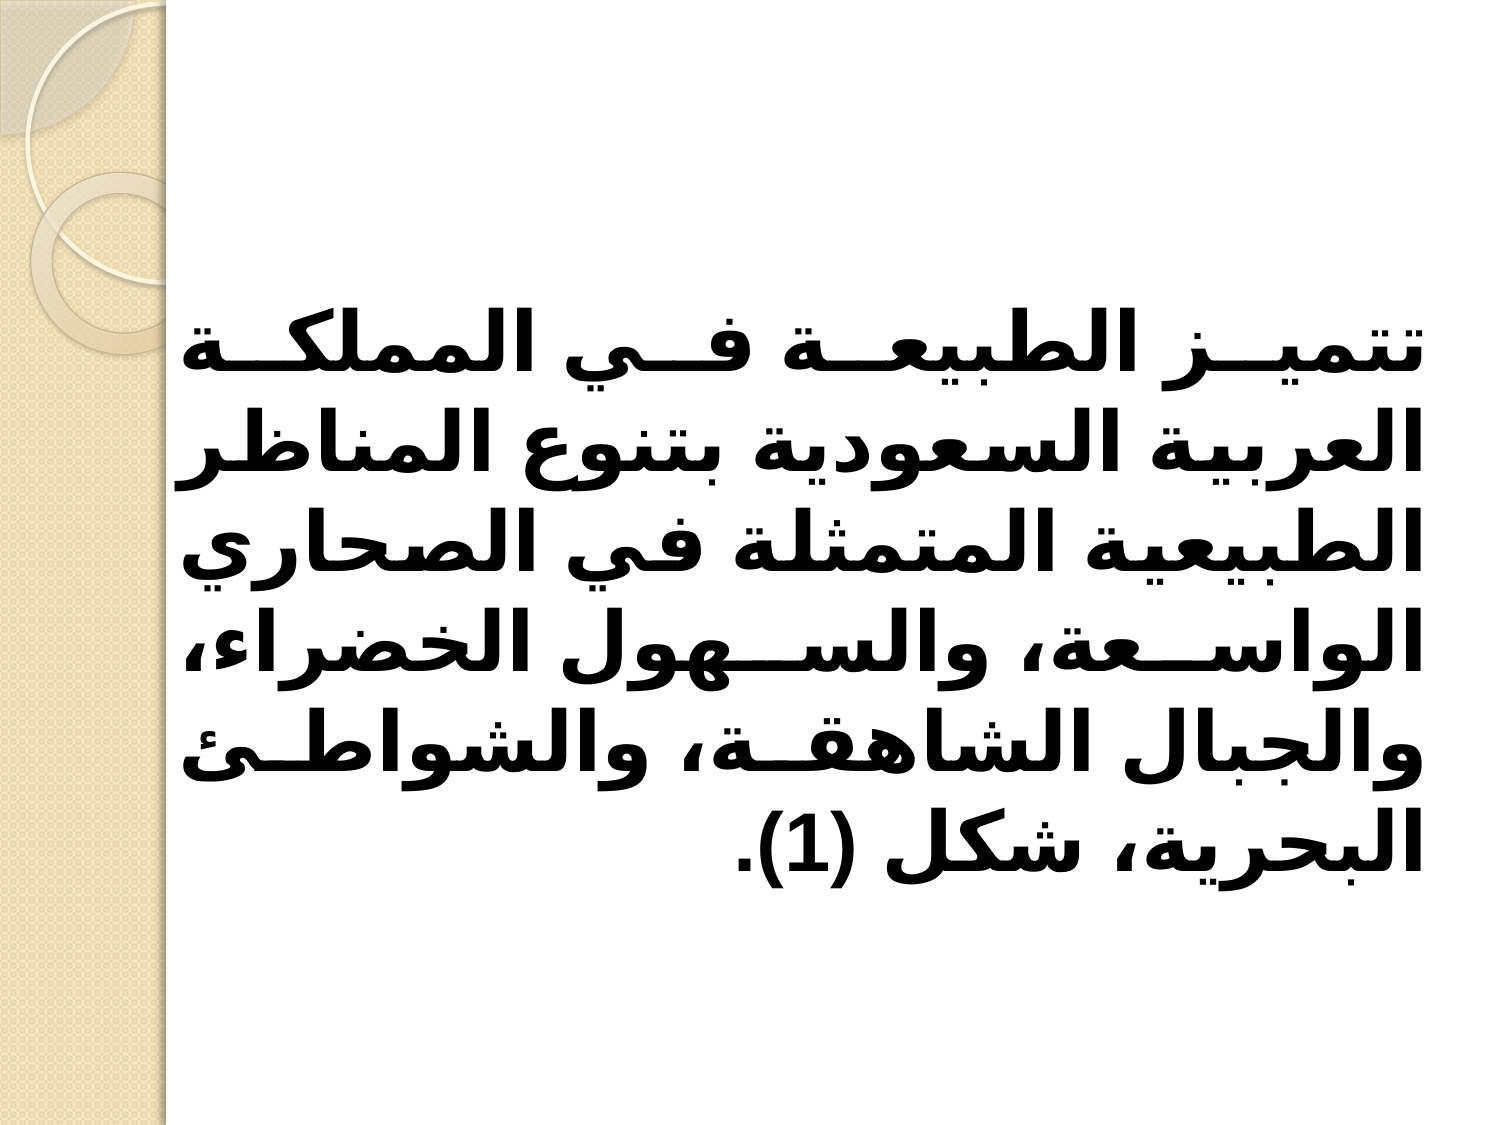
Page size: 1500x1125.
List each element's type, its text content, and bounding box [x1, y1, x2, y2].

text_box تتميز الطبيعة في المملكة العربية السعودية بتنوع المناظر الطبيعية المتمثلة في الصحاري الواسعة، والسهول الخضراء، والجبال الشاهقة، والشواطئ البحرية، شكل (1). [164, 281, 1444, 896]
